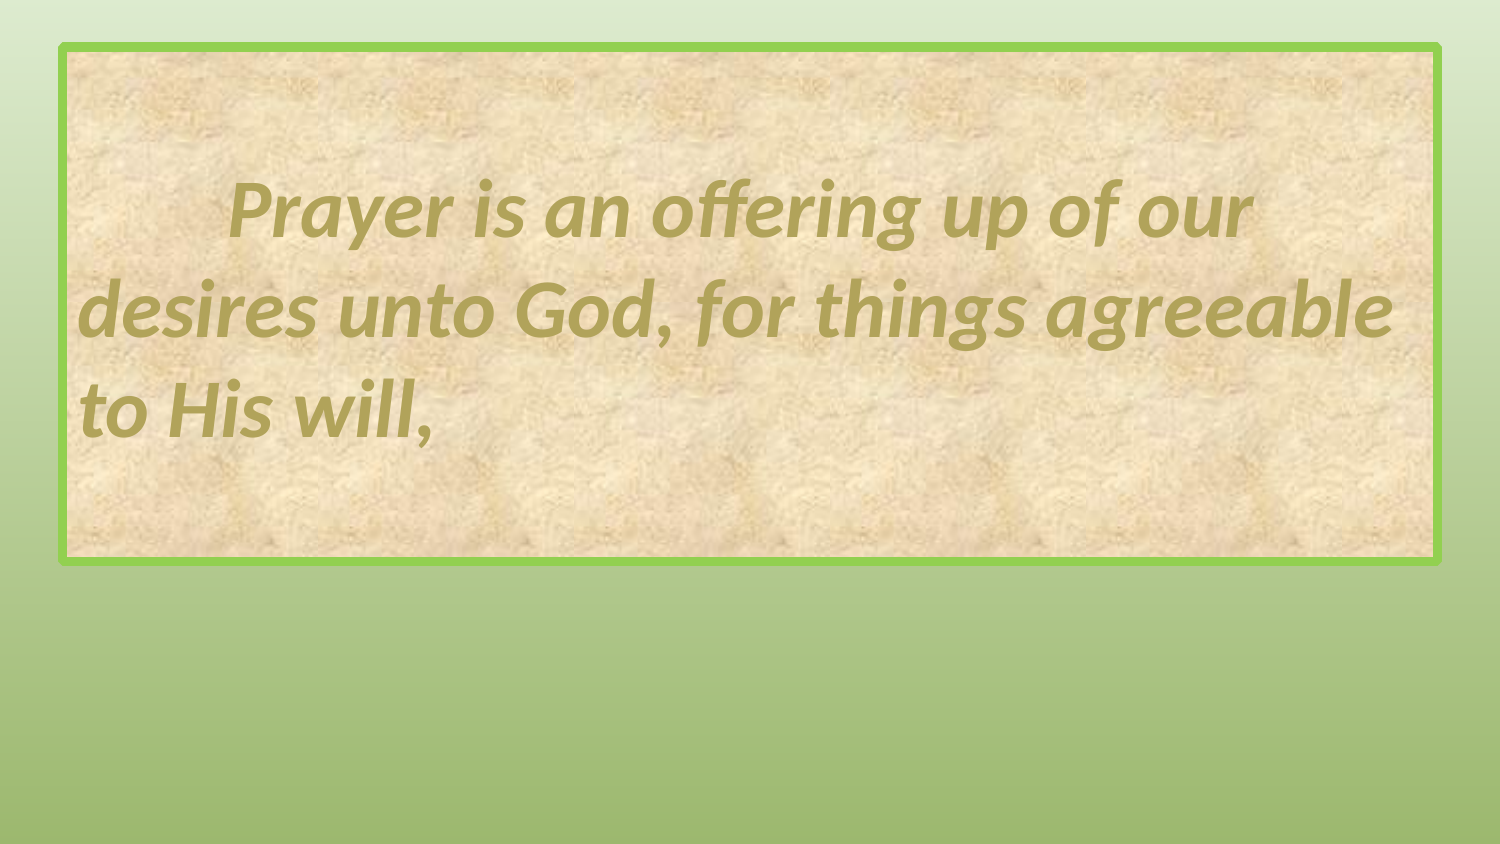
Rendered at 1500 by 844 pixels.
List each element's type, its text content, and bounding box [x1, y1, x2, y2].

text_box Prayer is an offering up of our desires unto God, for things agreeable to His will, [62, 46, 1438, 562]
